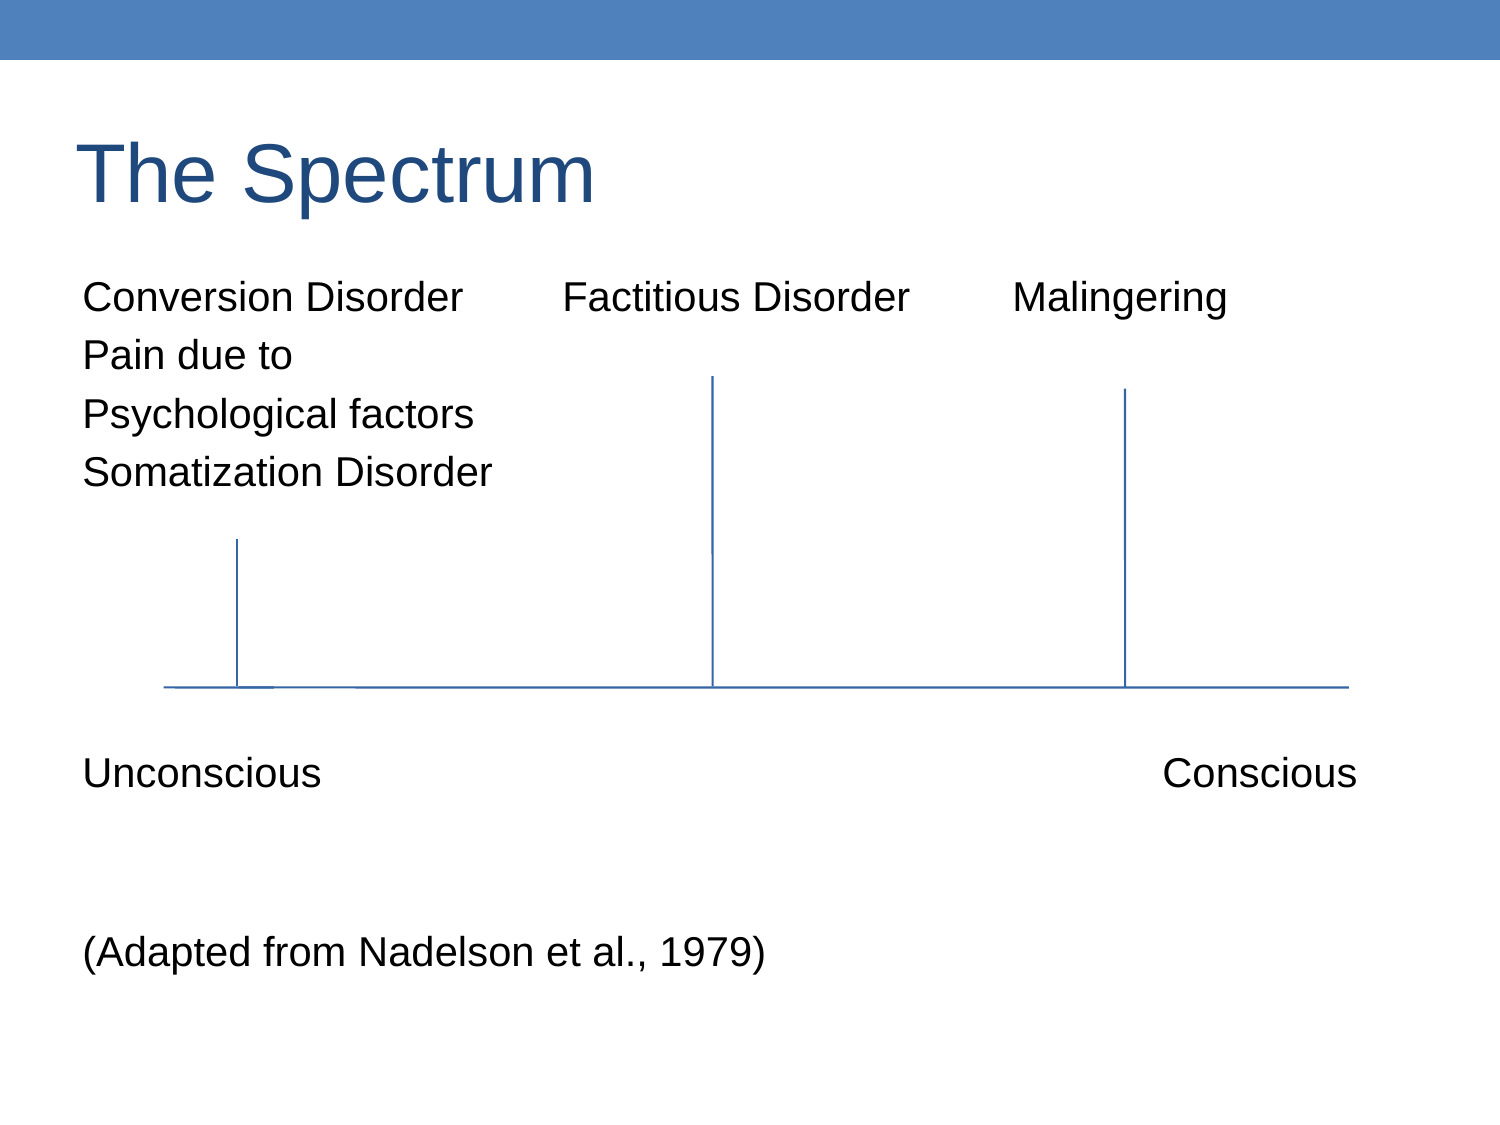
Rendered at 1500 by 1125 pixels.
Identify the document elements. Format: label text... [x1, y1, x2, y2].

list Conversion Disorder Factitious Disorder Malingering Pain due to Psychological factors Somatization Disorder Unconscious Conscious (Adapted from Nadelson et al., 1979) [74, 261, 1426, 1063]
title The Spectrum [74, 86, 1426, 251]
